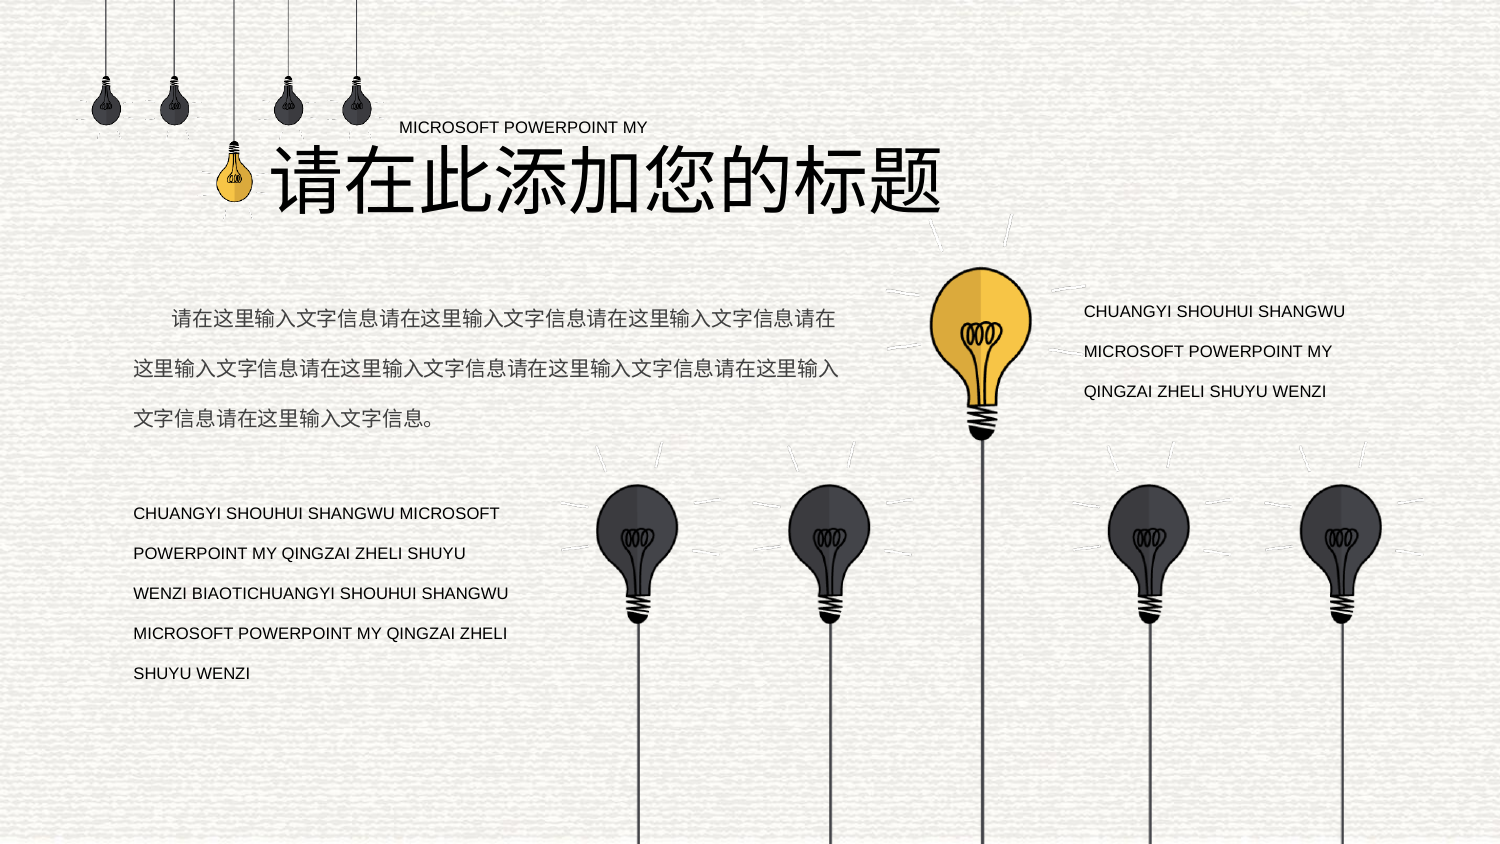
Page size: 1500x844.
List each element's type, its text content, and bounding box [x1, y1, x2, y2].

text_box 请在此添加您的标题 [253, 126, 1010, 232]
text_box CHUANGYI SHOUHUI SHANGWU MICROSOFT POWERPOINT MY QINGZAI ZHELI SHUYU WENZI BIAOTICHUANGYI SHOUHUI SHANGWU MICROSOFT POWERPOINT MY QINGZAI ZHELI SHUYU WENZI [118, 475, 526, 690]
text_box 请在这里输入文字信息请在这里输入文字信息请在这里输入文字信息请在这里输入文字信息请在这里输入文字信息请在这里输入文字信息请在这里输入文字信息请在这里输入文字信息。 [118, 273, 555, 489]
text_box MICROSOFT POWERPOINT MY [387, 109, 668, 144]
picture [0, 0, 1500, 844]
